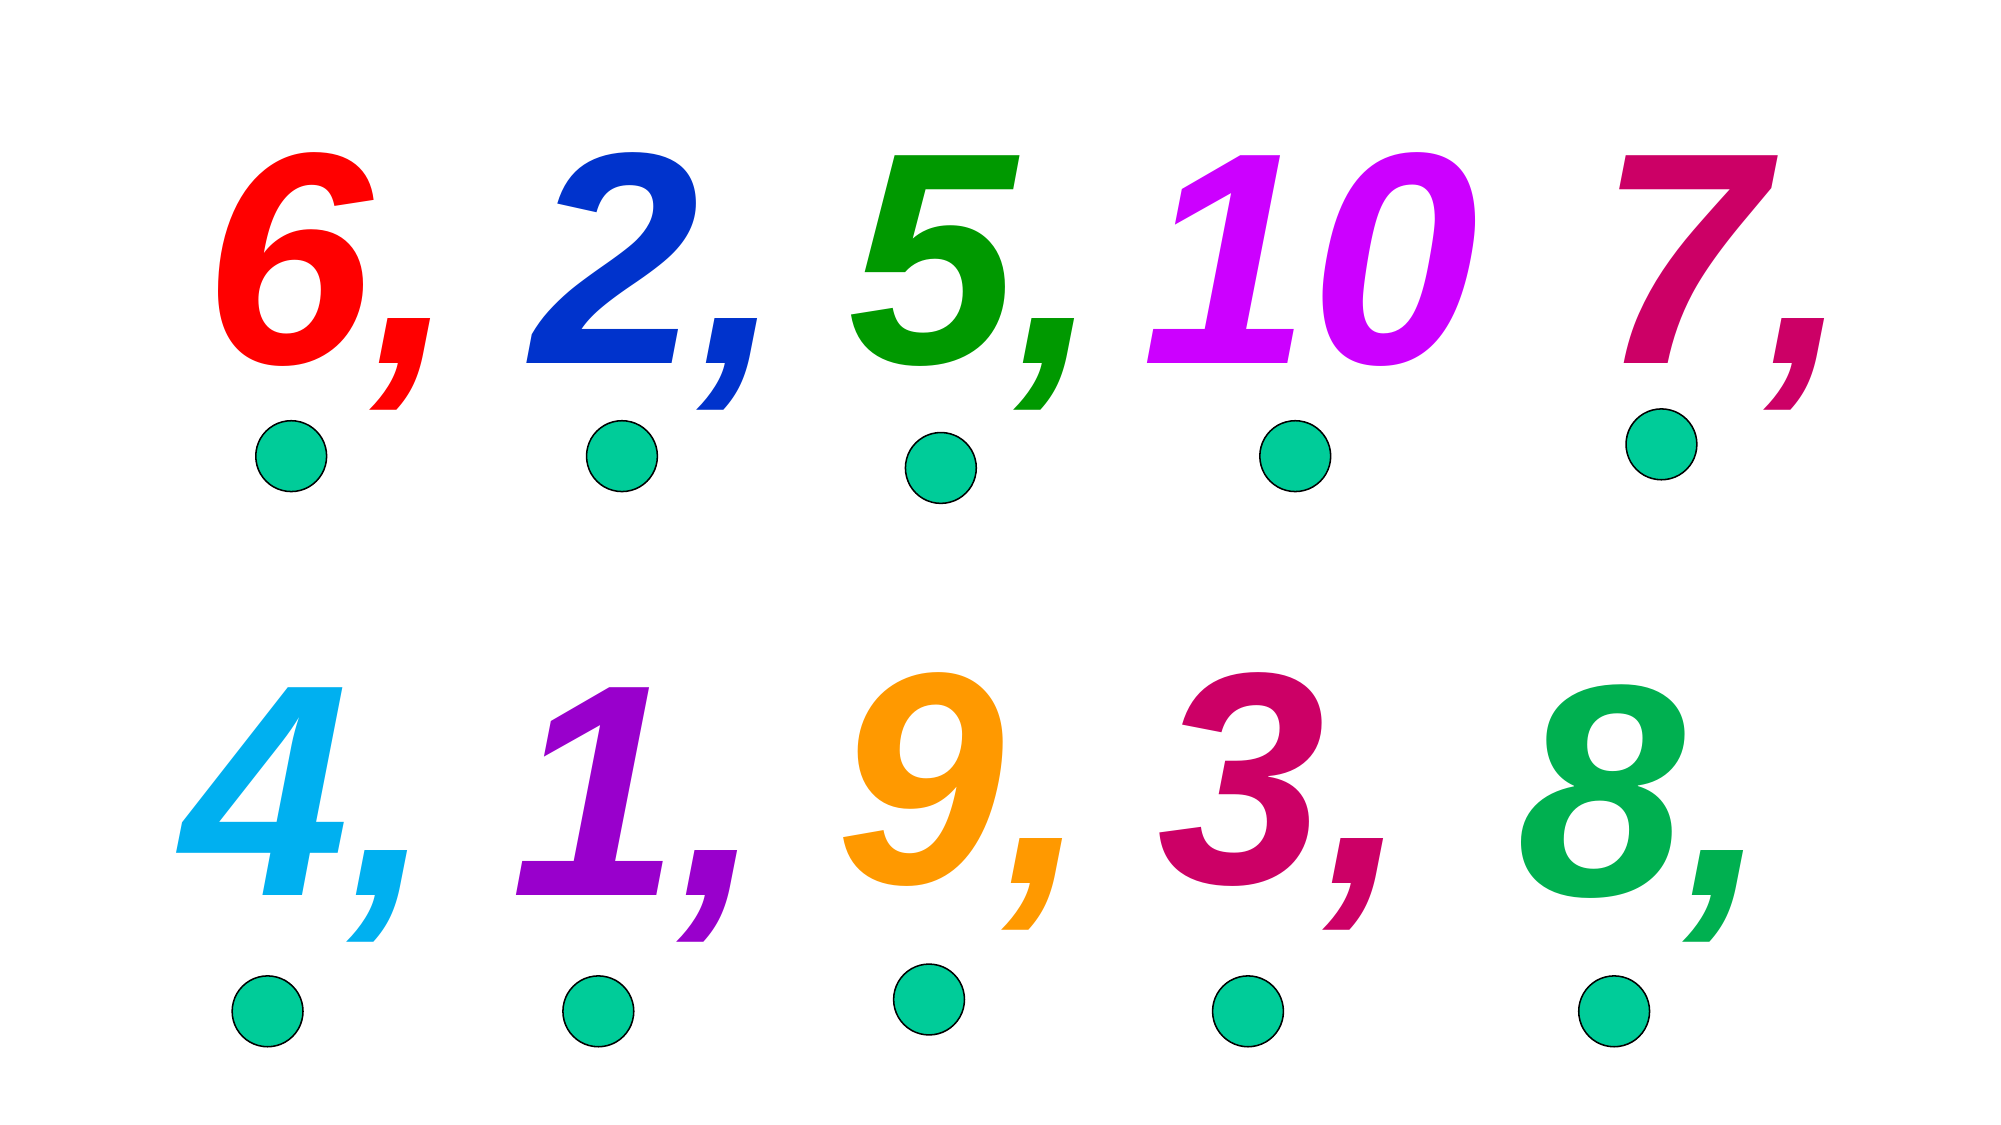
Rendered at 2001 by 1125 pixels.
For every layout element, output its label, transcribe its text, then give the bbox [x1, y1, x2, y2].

text_box 8, [1484, 586, 1804, 964]
text_box [1578, 975, 1650, 1047]
text_box [255, 420, 327, 492]
text_box [1259, 420, 1331, 492]
text_box [562, 975, 634, 1047]
text_box 10 [1106, 54, 1516, 432]
text_box 3, [1129, 574, 1438, 952]
text_box [1626, 408, 1697, 480]
text_box [893, 964, 965, 1035]
text_box 4, [125, 586, 468, 964]
text_box 9, [799, 574, 1126, 952]
text_box [1212, 975, 1284, 1047]
text_box [586, 420, 658, 492]
text_box 2, [480, 54, 822, 432]
text_box [905, 432, 977, 504]
text_box 6, [161, 54, 480, 432]
text_box 5, [822, 54, 1106, 432]
text_box [232, 975, 304, 1047]
text_box 1, [468, 586, 807, 964]
text_box 7, [1555, 54, 1894, 432]
